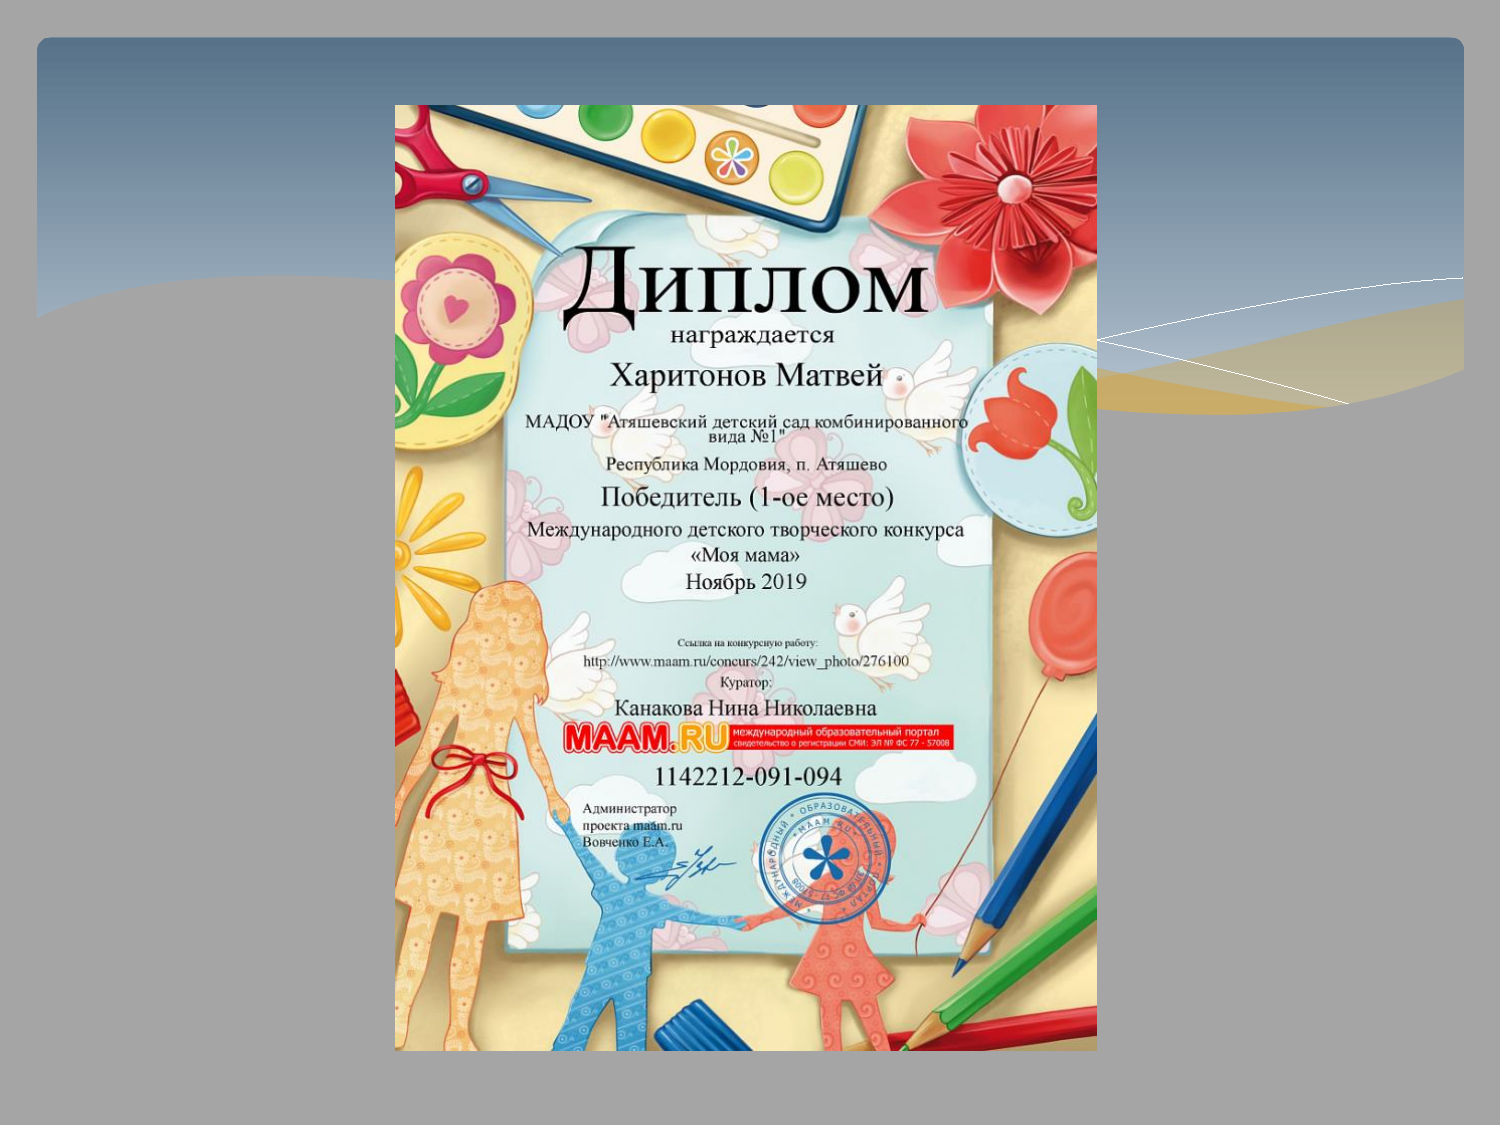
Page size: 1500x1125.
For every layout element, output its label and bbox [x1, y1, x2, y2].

picture [395, 104, 1097, 1051]
